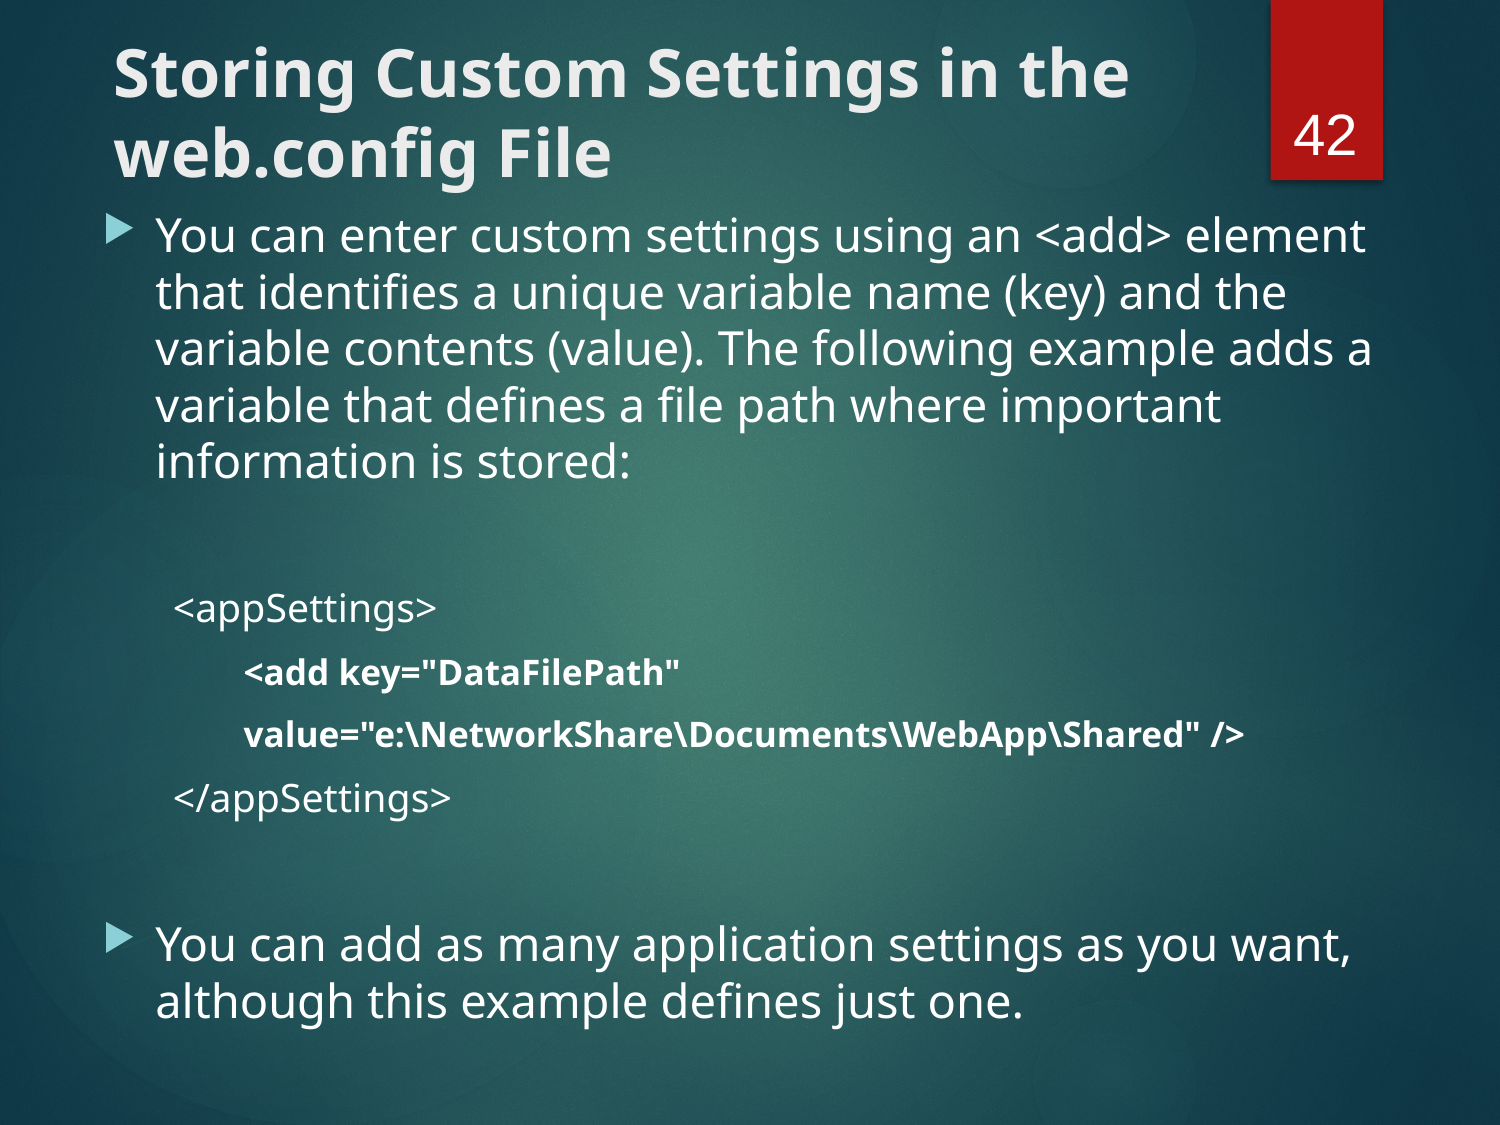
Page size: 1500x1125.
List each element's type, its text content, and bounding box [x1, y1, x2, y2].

title Storing Custom Settings in the web.config File [99, 23, 1374, 174]
slide_number 42 [1273, 48, 1378, 175]
list You can enter custom settings using an <add> element that identifies a unique variable name (key) and the variable contents (value). The following example adds a variable that defines a file path where important information is stored: <appSettings> <add key="DataFilePath" value="e:\NetworkShare\Documents\WebApp\Shared" /> </appSettings> You can add as many application settings as you want, although this example defines just one. [87, 198, 1413, 1043]
